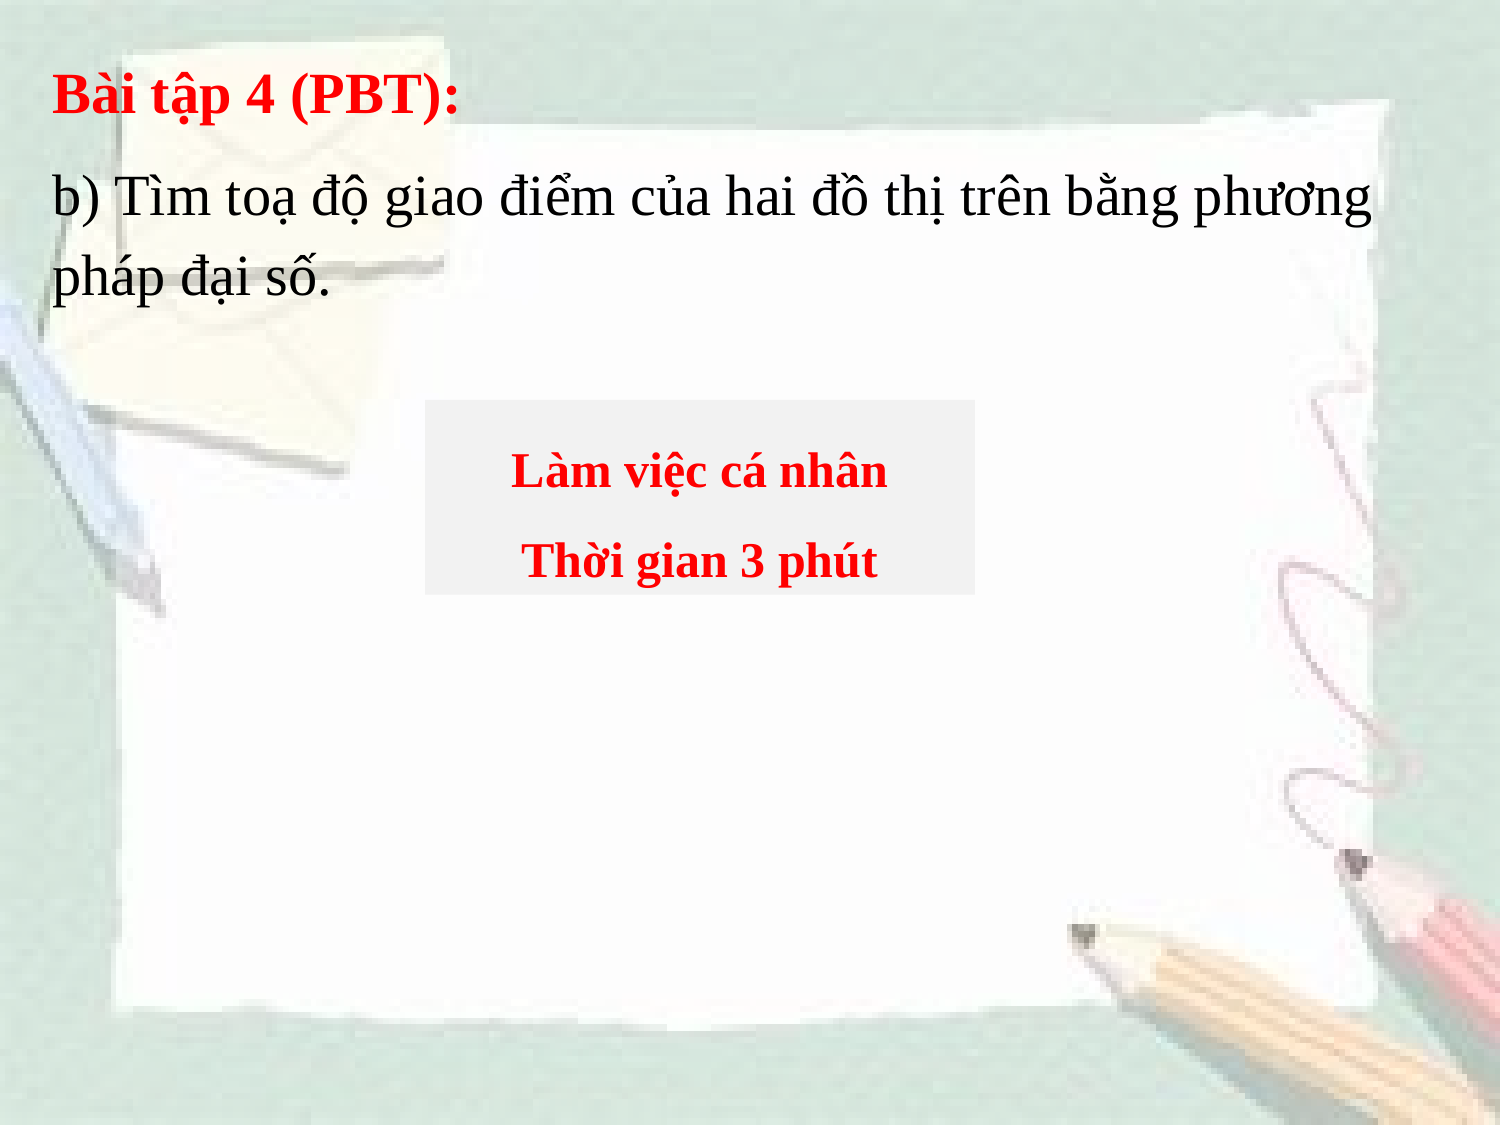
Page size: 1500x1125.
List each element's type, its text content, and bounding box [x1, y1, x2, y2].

text_box Bài tập 4 (PBT): b) Tìm toạ độ giao điểm của hai đồ thị trên bằng phương pháp đại số. [37, 37, 1475, 315]
text_box Làm việc cá nhân Thời gian 3 phút [425, 399, 975, 595]
